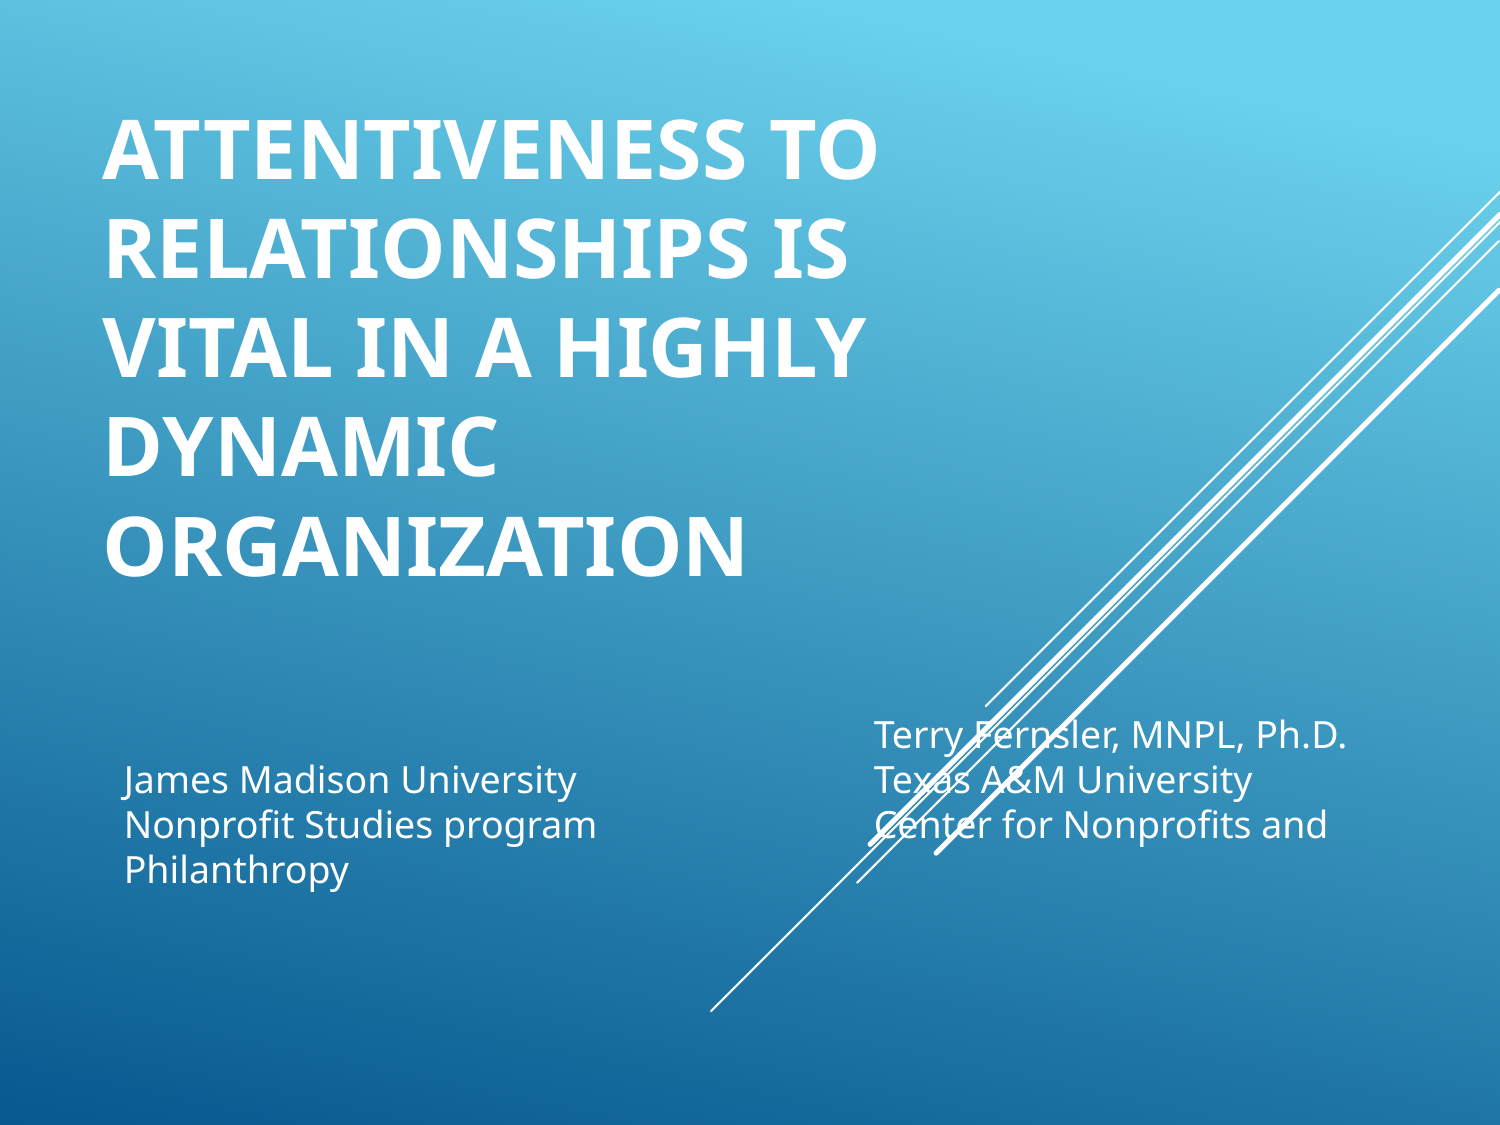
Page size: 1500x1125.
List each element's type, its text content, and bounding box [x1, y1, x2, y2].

text_box Terry Fernsler, MNPL, Ph.D. James Madison University Texas A&M University Nonprofit Studies program Center for Nonprofits and Philanthropy [108, 703, 1464, 898]
title Attentiveness to Relationships is Vital in a Highly Dynamic Organization [87, 87, 1098, 600]
